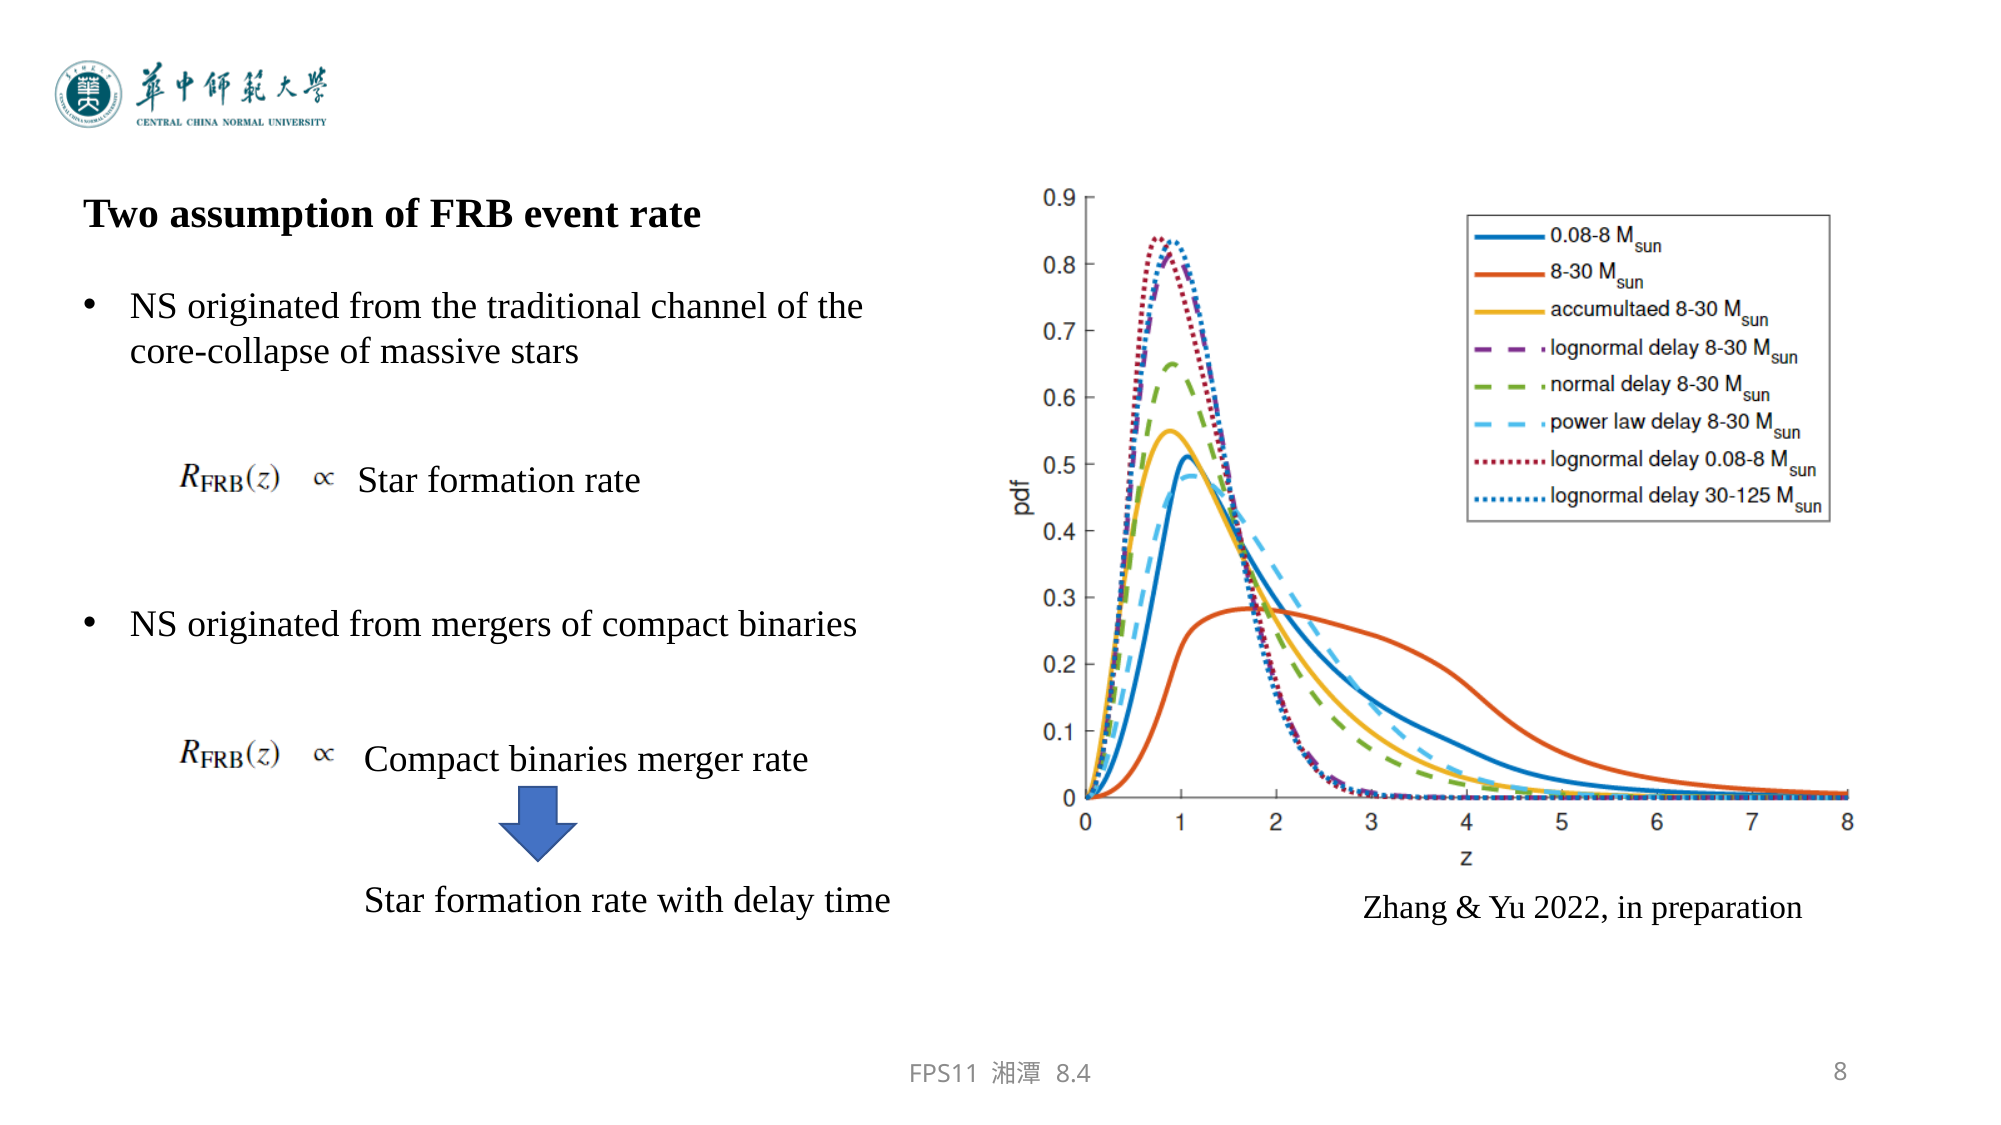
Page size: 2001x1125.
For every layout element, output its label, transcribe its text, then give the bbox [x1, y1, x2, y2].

text_box Compact binaries merger rate [349, 726, 854, 786]
picture [174, 450, 350, 506]
text_box Star formation rate [342, 447, 747, 508]
text_box [497, 785, 578, 863]
picture [174, 726, 350, 782]
text_box NS originated from mergers of compact binaries [68, 591, 986, 652]
text_box Zhang & Yu 2022, in preparation [1347, 878, 1819, 933]
slide_number 8 [1412, 1042, 1863, 1103]
picture [986, 151, 1877, 878]
text_box Star formation rate with delay time [349, 868, 929, 928]
footer FPS11 湘潭 8.4 [662, 1042, 1338, 1103]
picture [42, 0, 350, 209]
text_box Two assumption of FRB event rate NS originated from the traditional channel of the core-collapse of massive stars [68, 178, 911, 469]
